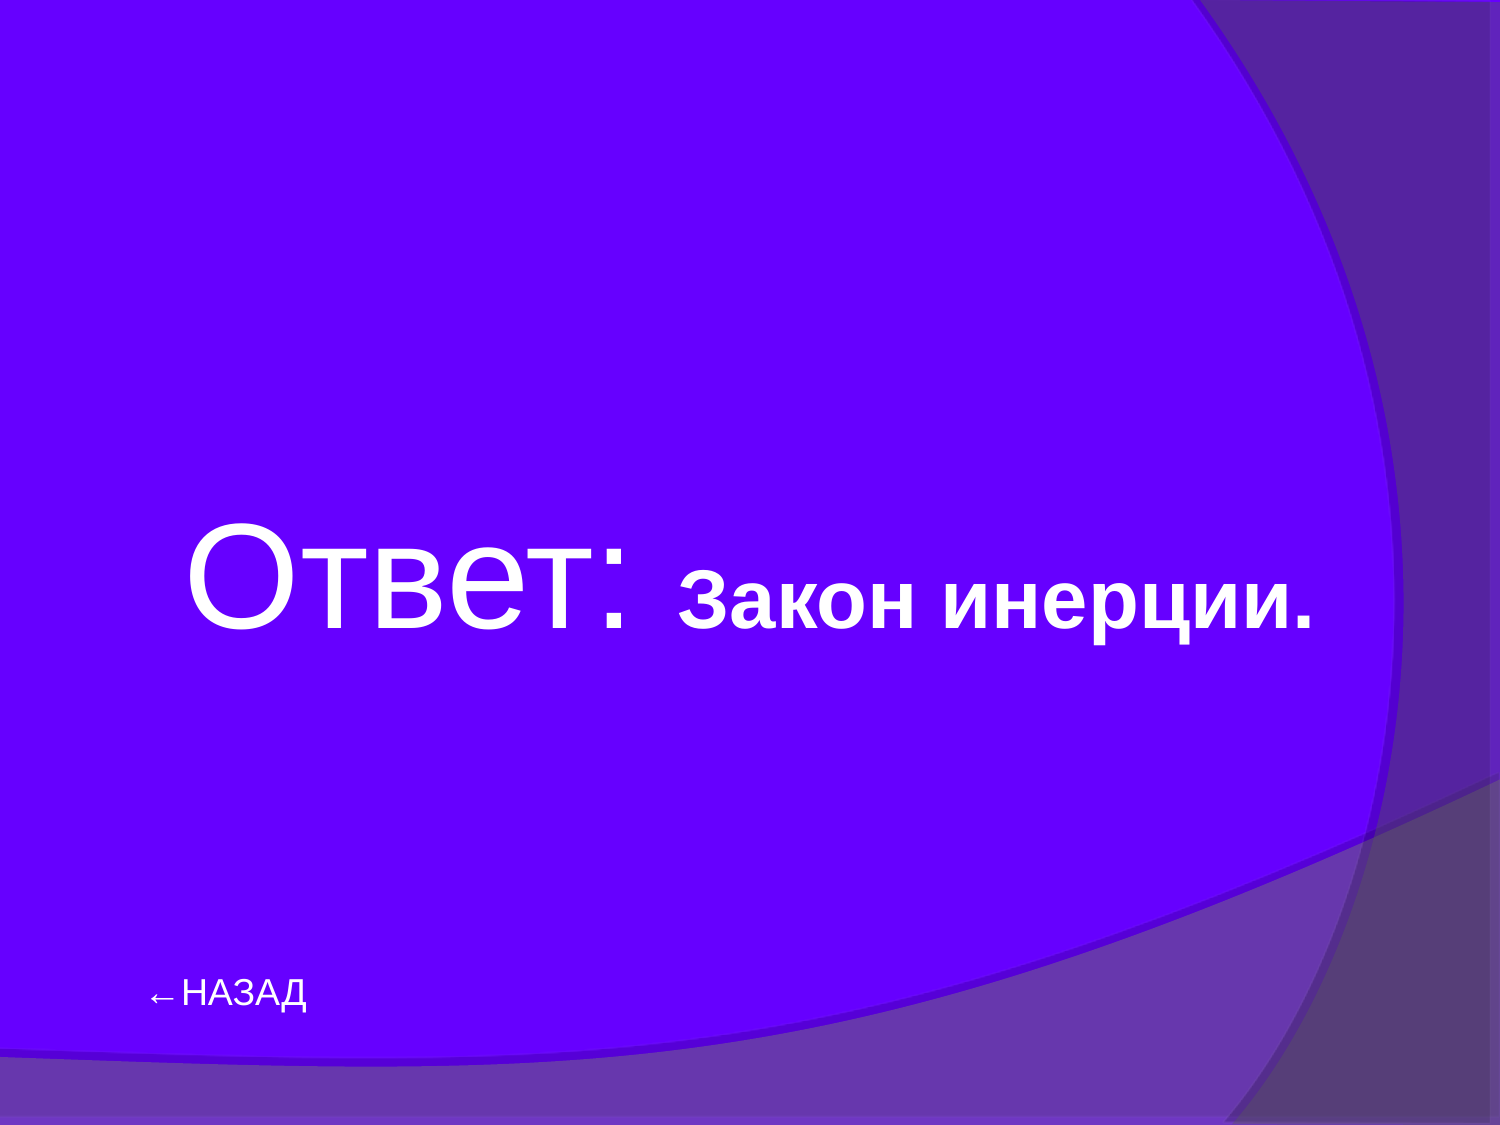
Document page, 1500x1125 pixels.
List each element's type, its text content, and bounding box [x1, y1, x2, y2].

text_box Ответ: Закон инерции. [159, 471, 1341, 667]
text_box ←НАЗАД [128, 960, 352, 1021]
